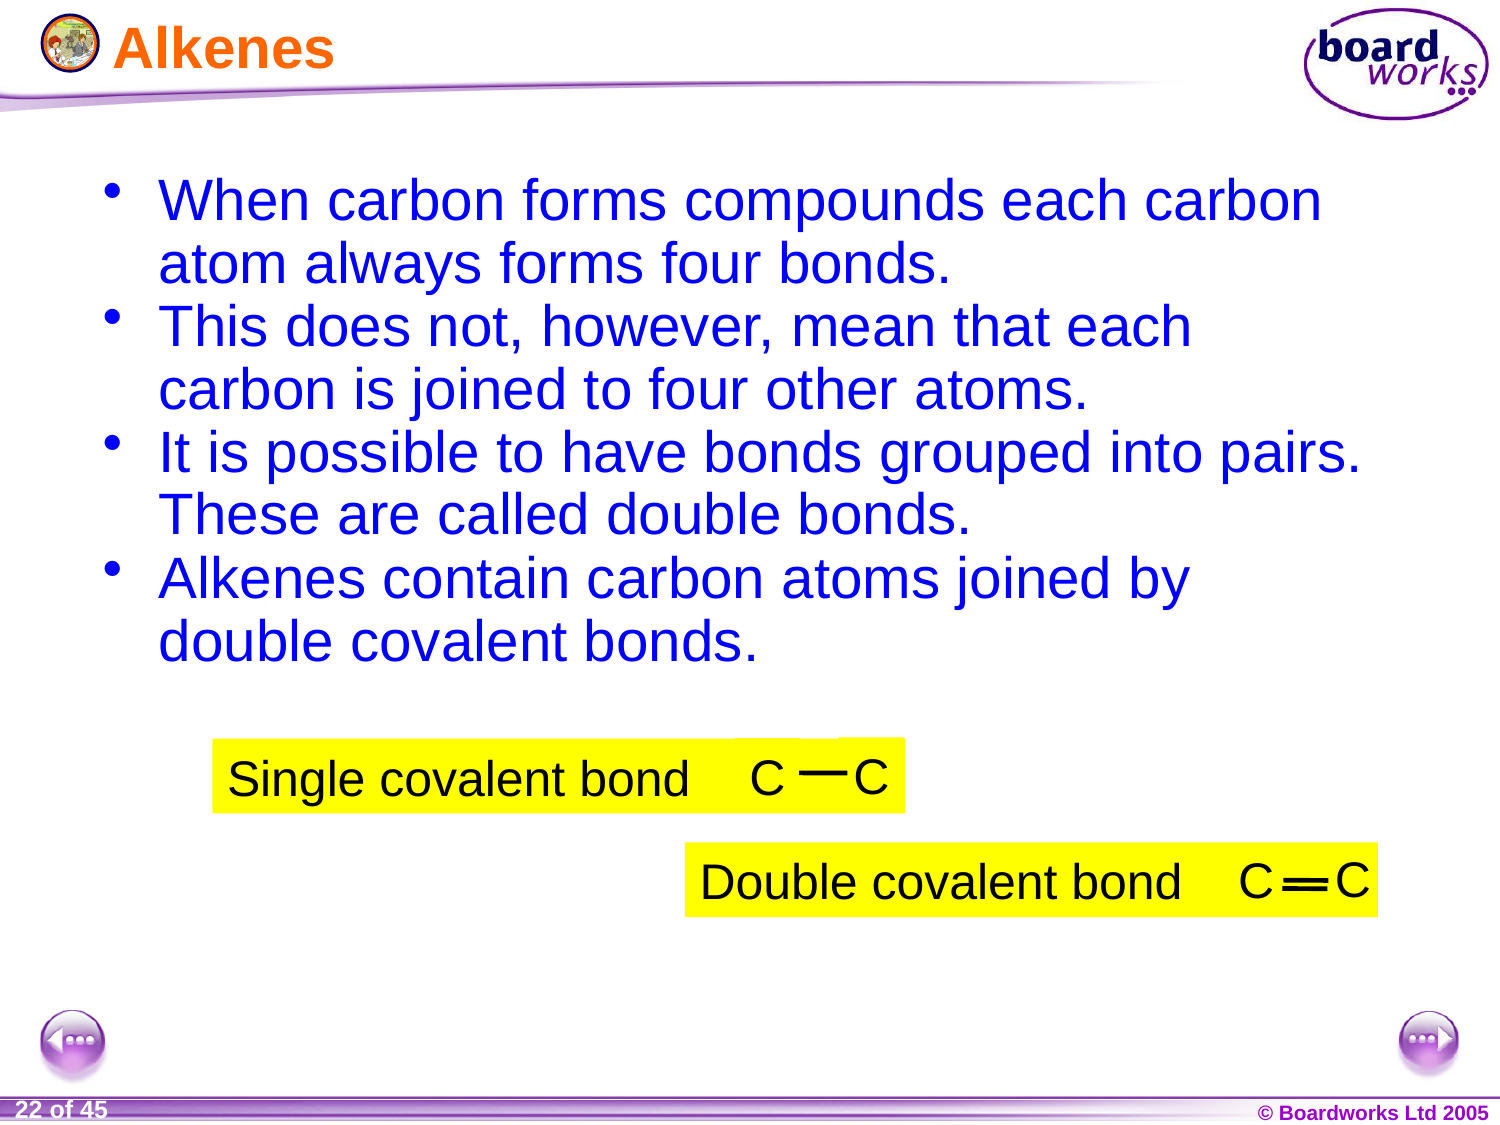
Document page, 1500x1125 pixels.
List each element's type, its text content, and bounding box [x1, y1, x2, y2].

picture [1293, 0, 1494, 123]
picture [0, 88, 1187, 114]
title Alkenes [0, 2, 1282, 88]
picture [1387, 999, 1470, 1087]
picture [0, 999, 1500, 1121]
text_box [212, 737, 1387, 918]
list When carbon forms compounds each carbon atom always forms four bonds. This does not, however, mean that each carbon is joined to four other atoms. It is possible to have bonds grouped into pairs. These are called double bonds. Alkenes contain carbon atoms joined by double covalent bonds. [87, 162, 1396, 733]
